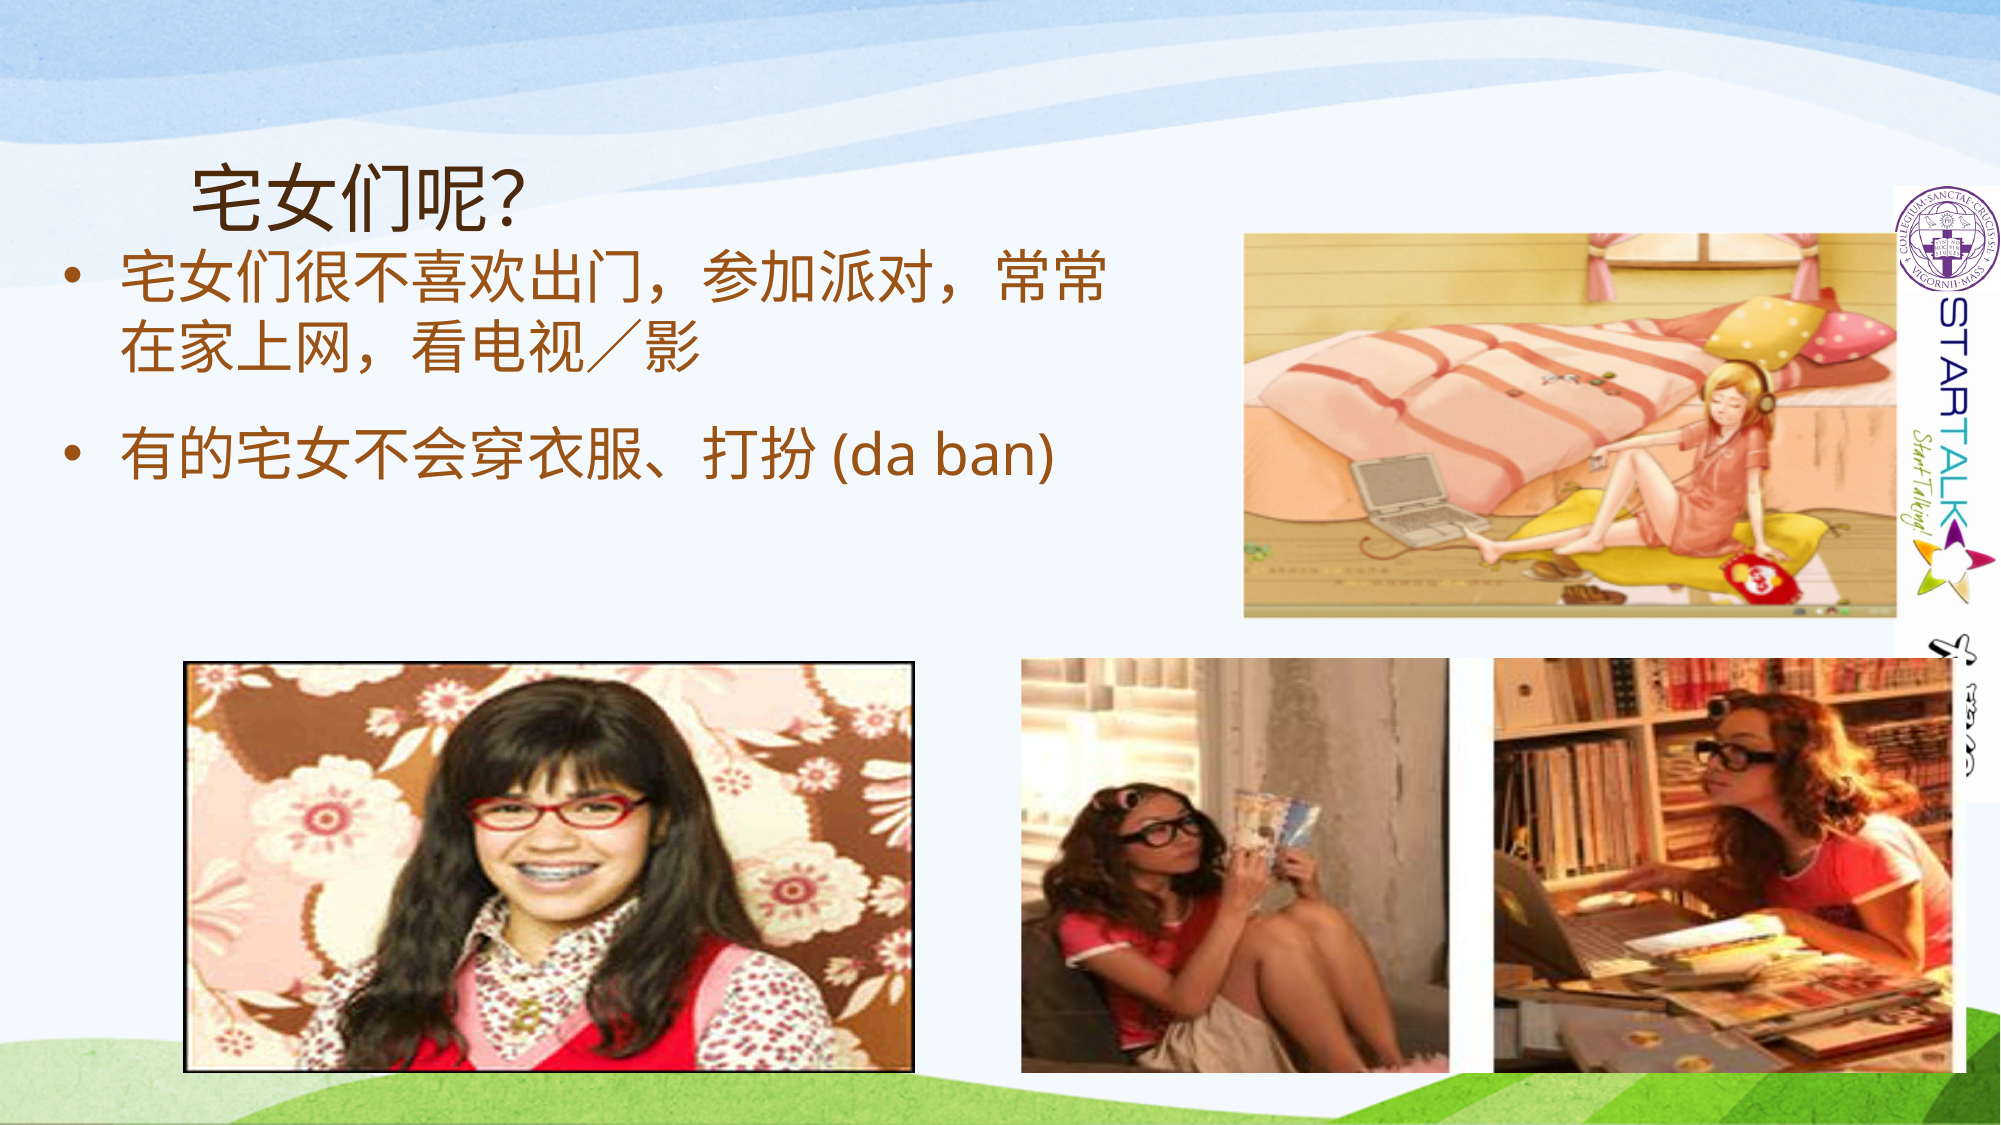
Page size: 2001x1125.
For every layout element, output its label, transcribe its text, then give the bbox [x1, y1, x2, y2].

picture [0, 0, 2001, 1125]
list 宅女们很不喜欢出门，参加派对，常常在家上网，看电视／影 有的宅女不会穿衣服、打扮(da ban) [47, 232, 1168, 659]
title 宅女们呢？ [174, 50, 1825, 250]
